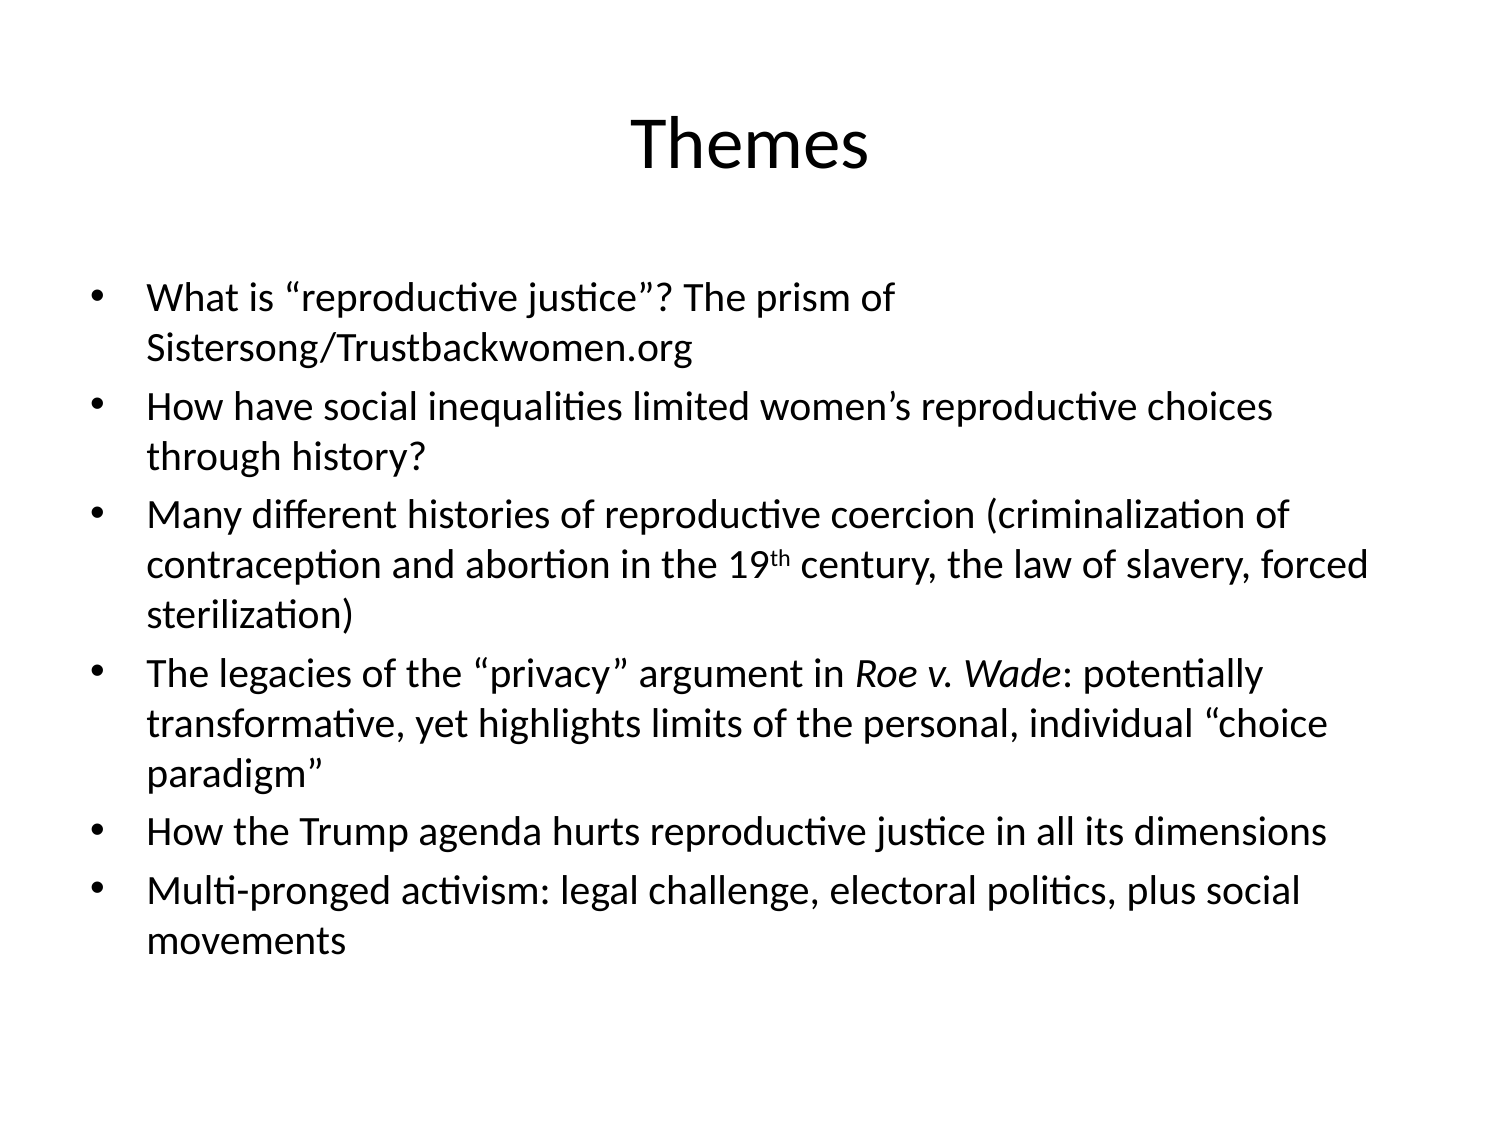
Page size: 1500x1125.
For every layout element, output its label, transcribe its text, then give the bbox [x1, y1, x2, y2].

list What is “reproductive justice”? The prism of Sistersong/Trustbackwomen.org How have social inequalities limited women’s reproductive choices through history? Many different histories of reproductive coercion (criminalization of contraception and abortion in the 19th century, the law of slavery, forced sterilization) The legacies of the “privacy” argument in Roe v. Wade: potentially transformative, yet highlights limits of the personal, individual “choice paradigm” How the Trump agenda hurts reproductive justice in all its dimensions Multi-pronged activism: legal challenge, electoral politics, plus social movements [75, 262, 1425, 1005]
title Themes [75, 45, 1425, 233]
